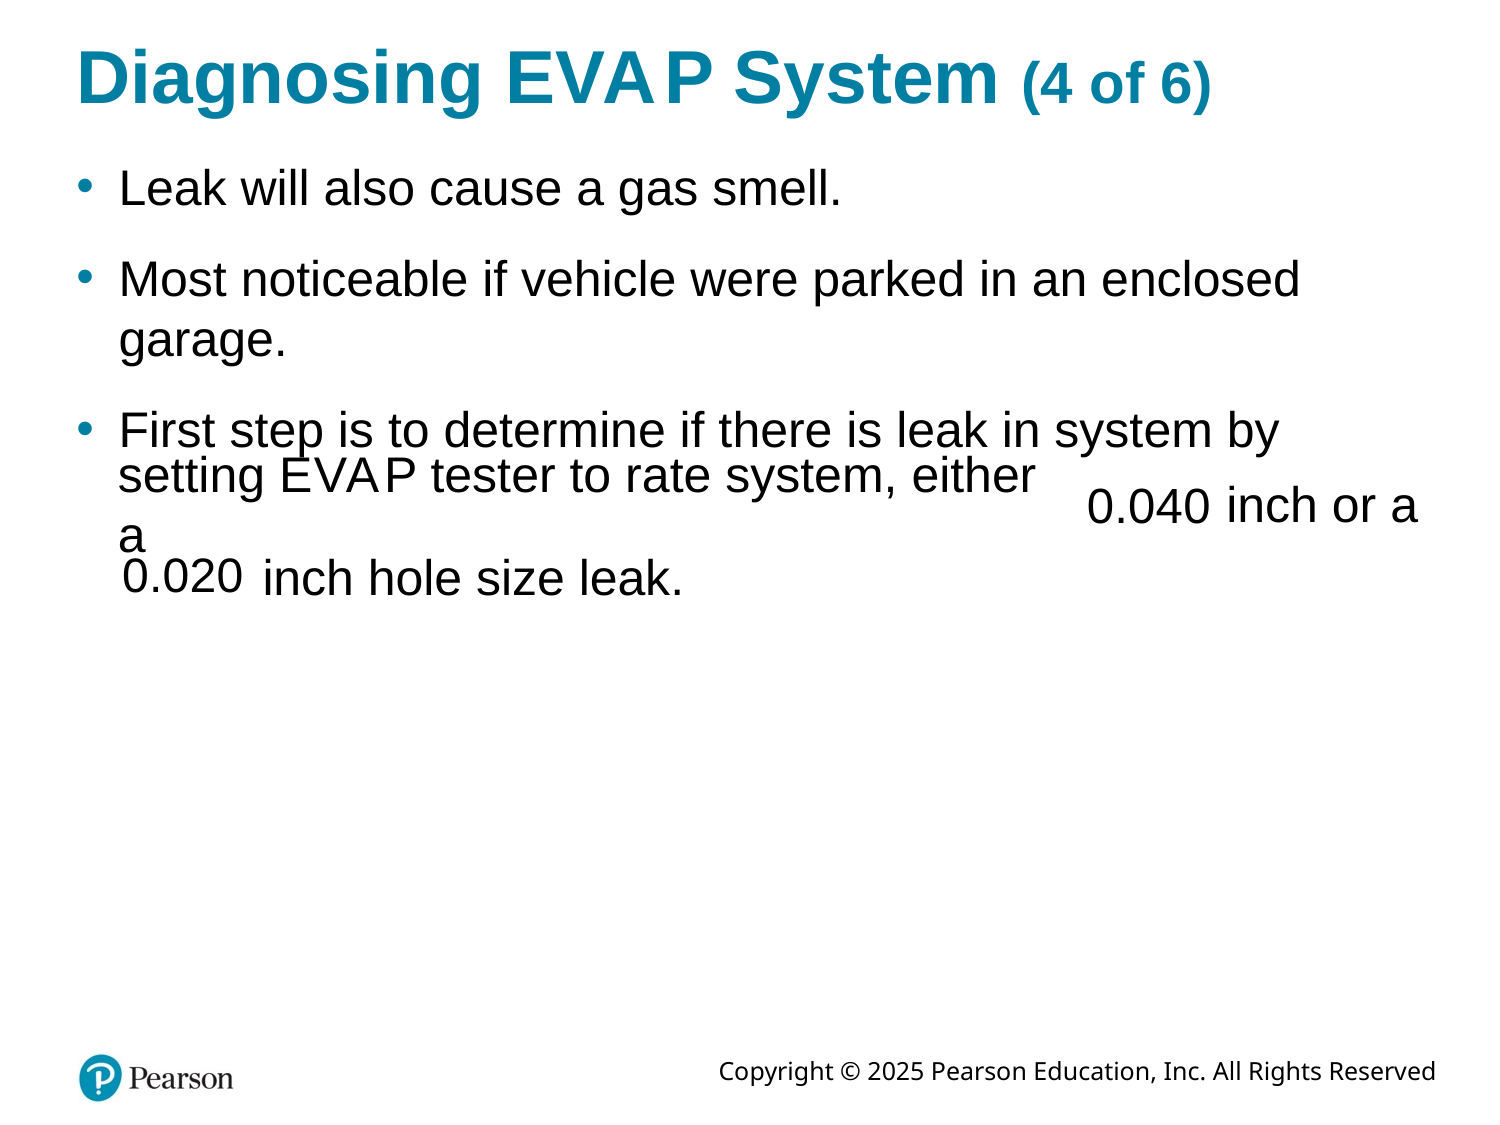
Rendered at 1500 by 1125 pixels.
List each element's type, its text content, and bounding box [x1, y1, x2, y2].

list setting E V A P tester to rate system, either a [117, 469, 1075, 536]
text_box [116, 548, 254, 606]
list inch hole size leak. [262, 541, 695, 609]
list inch or a [1226, 469, 1424, 536]
picture [78, 1053, 234, 1104]
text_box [1080, 477, 1221, 537]
list Leak will also cause a gas smell. Most noticeable if vehicle were parked in an enclosed garage. First step is to determine if there is leak in system by [76, 0, 1425, 629]
